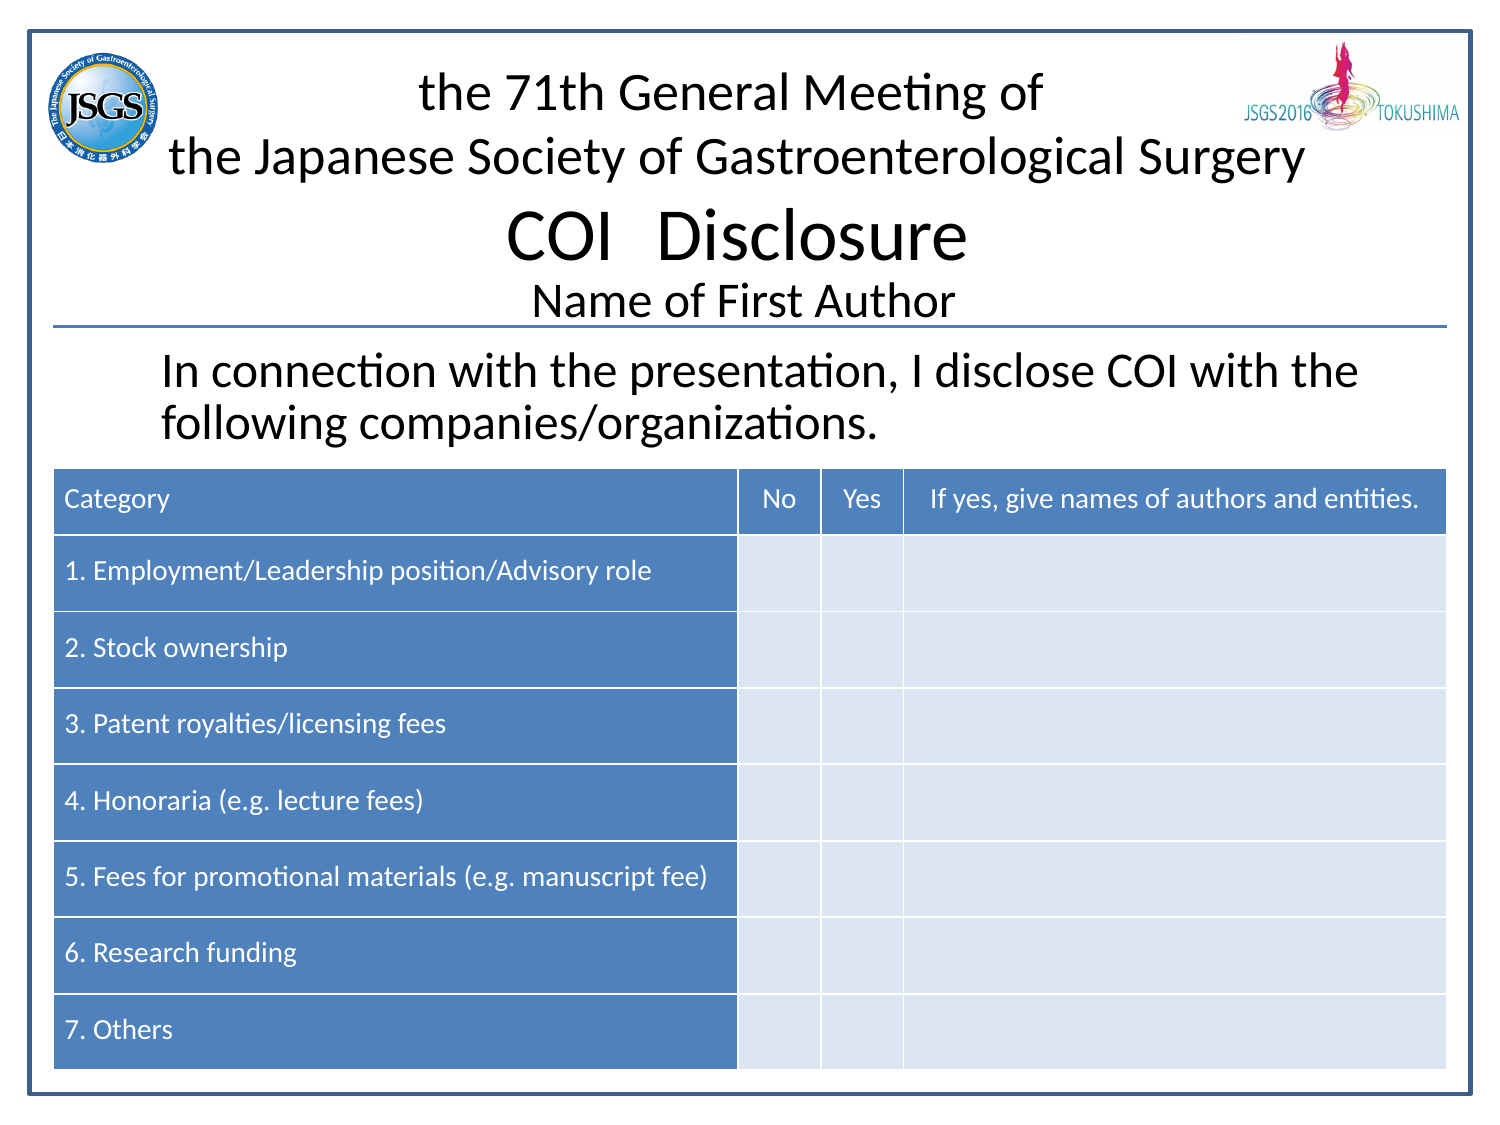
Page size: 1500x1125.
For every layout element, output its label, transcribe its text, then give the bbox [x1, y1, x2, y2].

table_header Yes [822, 469, 903, 534]
table_cell 1. Employment/Leadership position/Advisory role [54, 536, 737, 611]
table_cell [822, 612, 903, 687]
table_header If yes, give names of authors and entities. [904, 469, 1446, 534]
table_cell 5. Fees for promotional materials (e.g. manuscript fee) [54, 842, 737, 916]
table_cell [904, 536, 1446, 611]
picture [1240, 29, 1466, 134]
table_cell [739, 995, 820, 1069]
table_header Category [54, 469, 737, 534]
table_cell [739, 918, 820, 993]
table_cell [822, 842, 903, 916]
table_cell [739, 612, 820, 687]
table_cell [904, 689, 1446, 763]
table_cell 7. Others [54, 995, 737, 1069]
table_cell [904, 612, 1446, 687]
table_cell 3. Patent royalties/licensing fees [54, 689, 737, 763]
picture [43, 42, 162, 174]
table_cell [739, 536, 820, 611]
table_cell [904, 918, 1446, 993]
text_box [27, 29, 1473, 1096]
table_cell 2. Stock ownership [54, 612, 737, 687]
table_cell [822, 995, 903, 1069]
table_cell [822, 918, 903, 993]
table_cell [822, 689, 903, 763]
table_cell 6. Research funding [54, 918, 737, 993]
table_cell [739, 765, 820, 840]
table_cell [739, 842, 820, 916]
table_cell [904, 995, 1446, 1069]
table_cell [822, 765, 903, 840]
table_cell [739, 689, 820, 763]
table_cell 4. Honoraria (e.g. lecture fees) [54, 765, 737, 840]
table_cell [904, 765, 1446, 840]
table_header No [739, 469, 820, 534]
table_cell [822, 536, 903, 611]
table_cell [904, 842, 1446, 916]
